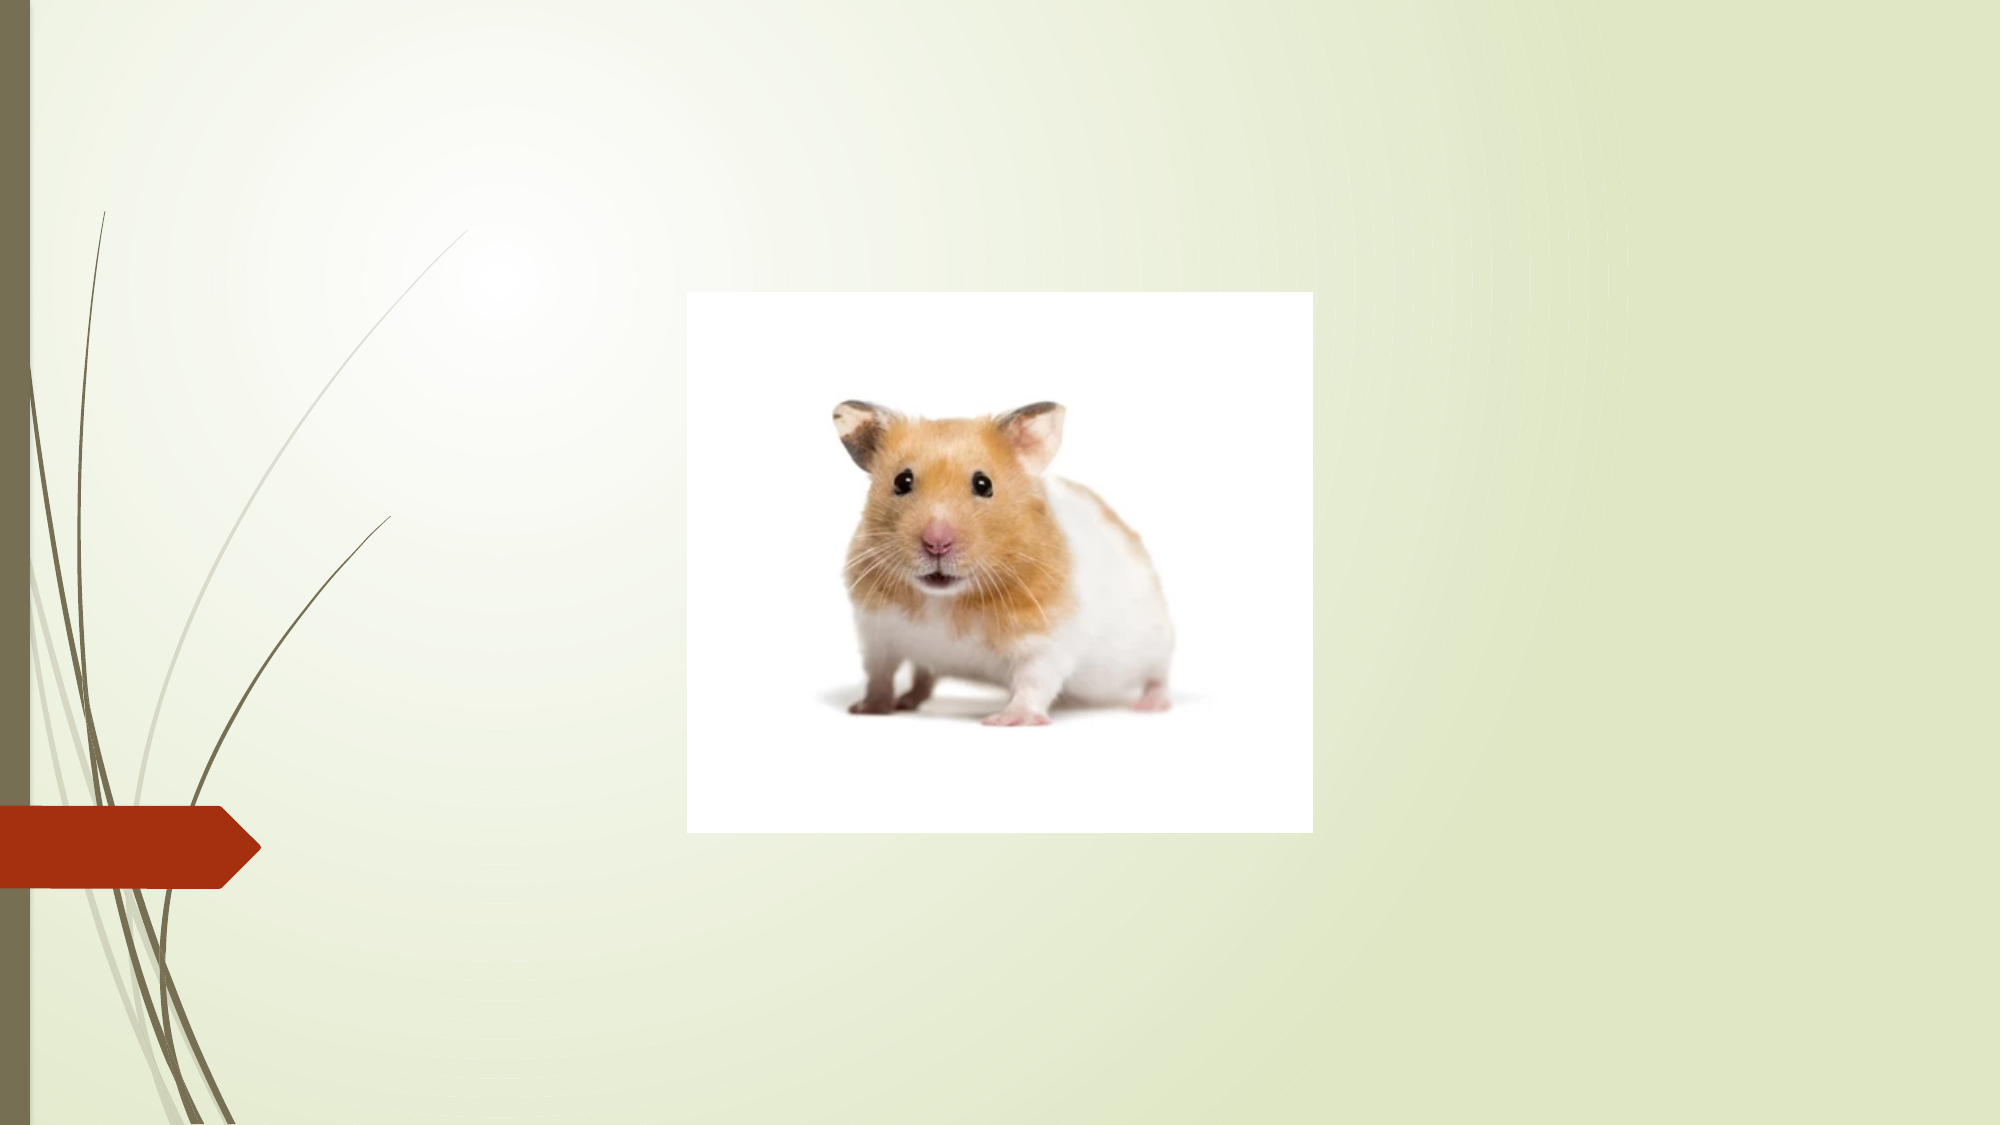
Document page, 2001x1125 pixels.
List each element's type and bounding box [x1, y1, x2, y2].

picture [687, 291, 1313, 834]
